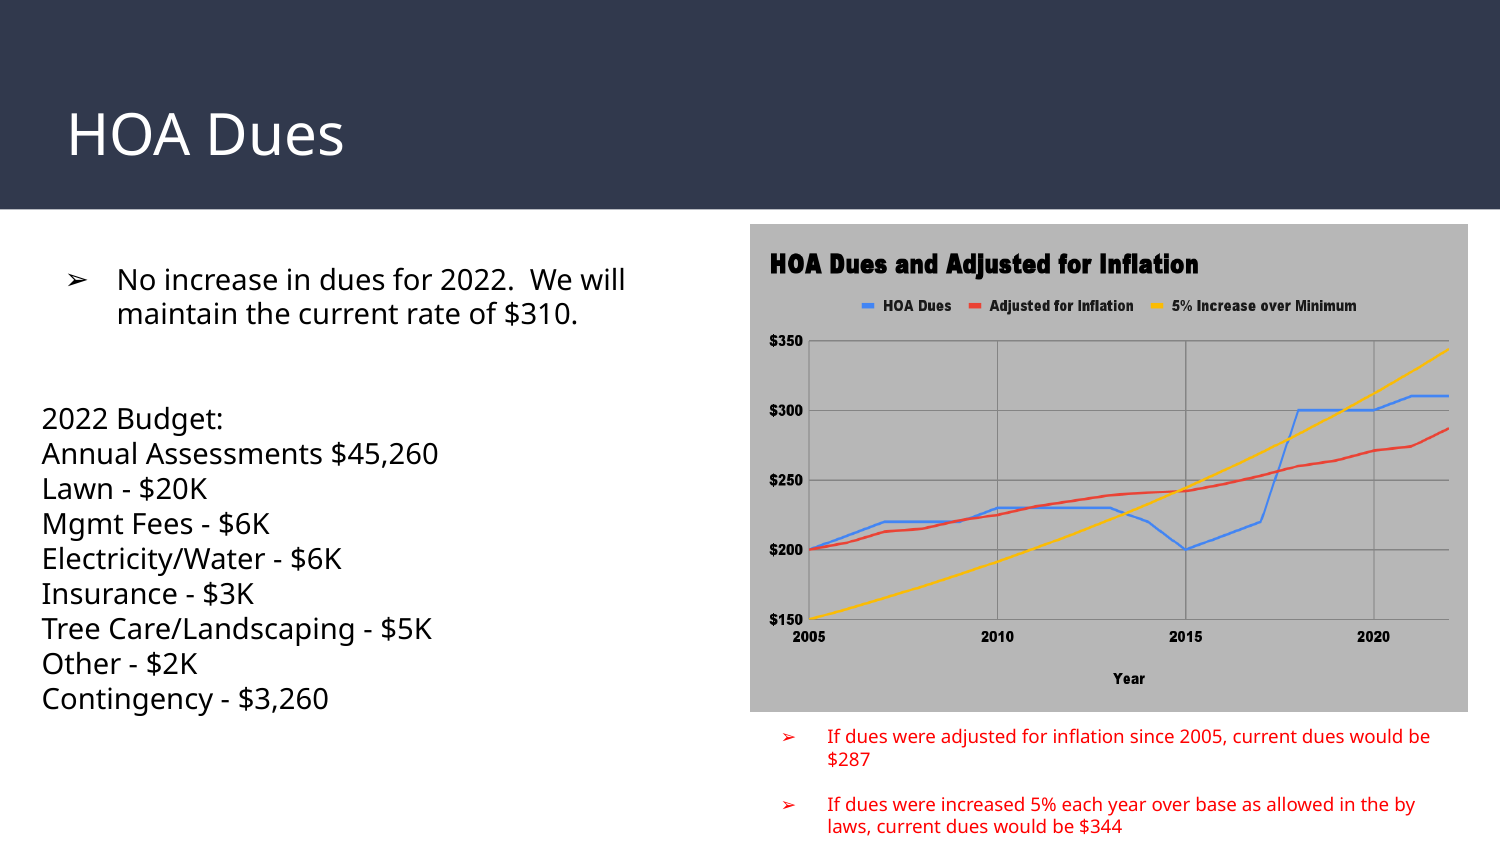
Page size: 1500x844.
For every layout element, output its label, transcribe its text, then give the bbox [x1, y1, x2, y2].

picture [749, 224, 1468, 712]
text_box No increase in dues for 2022. We will maintain the current rate of $310. 2022 Budget: Annual Assessments $45,260 Lawn - $20K Mgmt Fees - $6K Electricity/Water - $6K Insurance - $3K Tree Care/Landscaping - $5K Other - $2K Contingency - $3,260 [26, 245, 702, 753]
text_box If dues were adjusted for inflation since 2005, current dues would be $287 If dues were increased 5% each year over base as allowed in the by laws, current dues would be $344 [737, 710, 1465, 844]
title HOA Dues [51, 82, 1449, 185]
